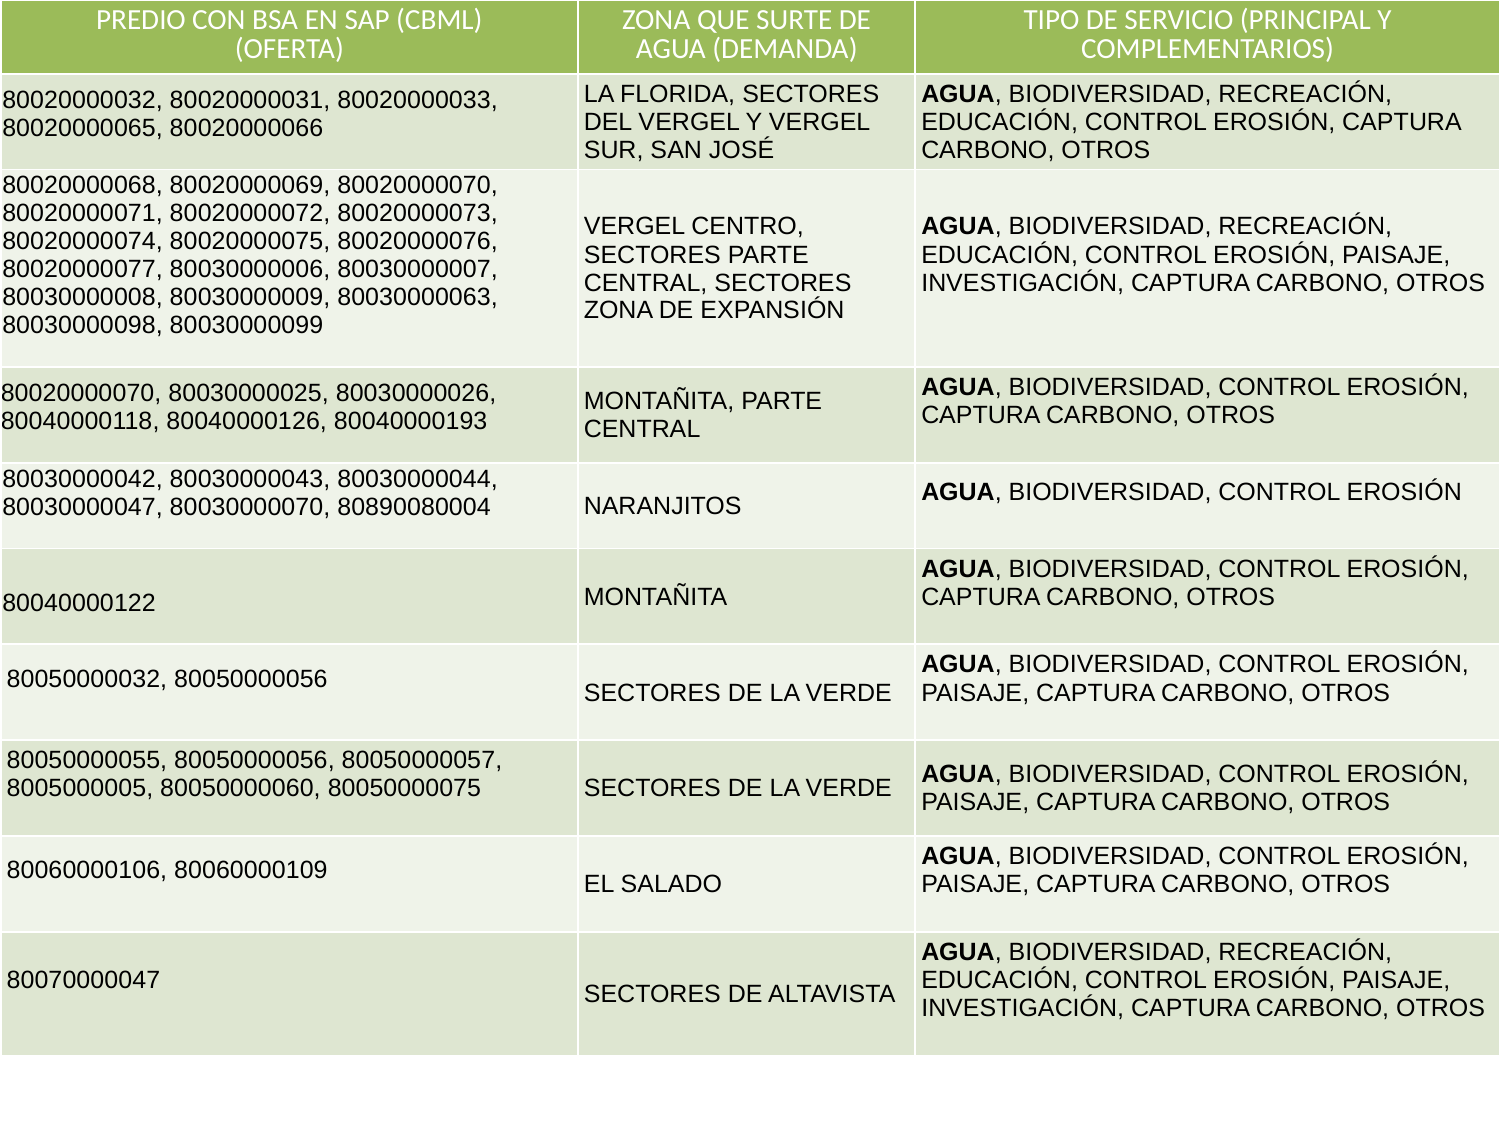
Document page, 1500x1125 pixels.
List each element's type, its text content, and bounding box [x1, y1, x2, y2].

table_cell AGUA, BIODIVERSIDAD, CONTROL EROSIÓN, CAPTURA CARBONO, OTROS [916, 549, 1499, 643]
table_header PREDIO CON BSA EN SAP (CBML) (OFERTA) [2, 1, 577, 73]
table_header TIPO DE SERVICIO (PRINCIPAL Y COMPLEMENTARIOS) [916, 1, 1499, 73]
table_cell LA FLORIDA, SECTORES DEL VERGEL Y VERGEL SUR, SAN JOSÉ [579, 75, 914, 169]
table_cell 80020000032, 80020000031, 80020000033, 80020000065, 80020000066 [2, 75, 577, 169]
table_cell VERGEL CENTRO, SECTORES PARTE CENTRAL, SECTORES ZONA DE EXPANSIÓN [579, 170, 914, 366]
table_cell 80070000047 [2, 933, 577, 1055]
table_cell AGUA, BIODIVERSIDAD, CONTROL EROSIÓN, PAISAJE, CAPTURA CARBONO, OTROS [916, 645, 1499, 739]
table_cell AGUA, BIODIVERSIDAD, CONTROL EROSIÓN [916, 464, 1499, 548]
table_cell 80030000042, 80030000043, 80030000044, 80030000047, 80030000070, 80890080004 [2, 464, 577, 548]
table_cell AGUA, BIODIVERSIDAD, CONTROL EROSIÓN, CAPTURA CARBONO, OTROS [916, 368, 1499, 462]
table_cell SECTORES DE ALTAVISTA [579, 933, 914, 1055]
table_cell 80050000055, 80050000056, 80050000057, 8005000005, 80050000060, 80050000075 [2, 741, 577, 835]
table_cell SECTORES DE LA VERDE [579, 645, 914, 739]
table_cell 80020000068, 80020000069, 80020000070, 80020000071, 80020000072, 80020000073, 80020000074, 80020000075, 80020000076, 80020000077, 80030000006, 80030000007, 80030000008, 80030000009, 80030000063, 80030000098, 80030000099 [2, 170, 577, 366]
table_cell MONTAÑITA, PARTE CENTRAL [579, 368, 914, 462]
table_cell AGUA, BIODIVERSIDAD, RECREACIÓN, EDUCACIÓN, CONTROL EROSIÓN, PAISAJE, INVESTIGACIÓN, CAPTURA CARBONO, OTROS [916, 933, 1499, 1055]
table_cell 80050000032, 80050000056 [2, 645, 577, 739]
table_cell NARANJITOS [579, 464, 914, 548]
table_cell MONTAÑITA [579, 549, 914, 643]
table_cell AGUA, BIODIVERSIDAD, RECREACIÓN, EDUCACIÓN, CONTROL EROSIÓN, PAISAJE, INVESTIGACIÓN, CAPTURA CARBONO, OTROS [916, 170, 1499, 366]
table_cell EL SALADO [579, 837, 914, 931]
table_cell 80060000106, 80060000109 [2, 837, 577, 931]
table_cell SECTORES DE LA VERDE [579, 741, 914, 835]
table_cell AGUA, BIODIVERSIDAD, CONTROL EROSIÓN, PAISAJE, CAPTURA CARBONO, OTROS [916, 741, 1499, 835]
table_cell 80020000070, 80030000025, 80030000026, 80040000118, 80040000126, 80040000193 [2, 368, 577, 462]
table_header ZONA QUE SURTE DE AGUA (DEMANDA) [579, 1, 914, 73]
table_cell AGUA, BIODIVERSIDAD, CONTROL EROSIÓN, PAISAJE, CAPTURA CARBONO, OTROS [916, 837, 1499, 931]
table_cell 80040000122 [2, 549, 577, 643]
table_cell AGUA, BIODIVERSIDAD, RECREACIÓN, EDUCACIÓN, CONTROL EROSIÓN, CAPTURA CARBONO, OTROS [916, 75, 1499, 169]
